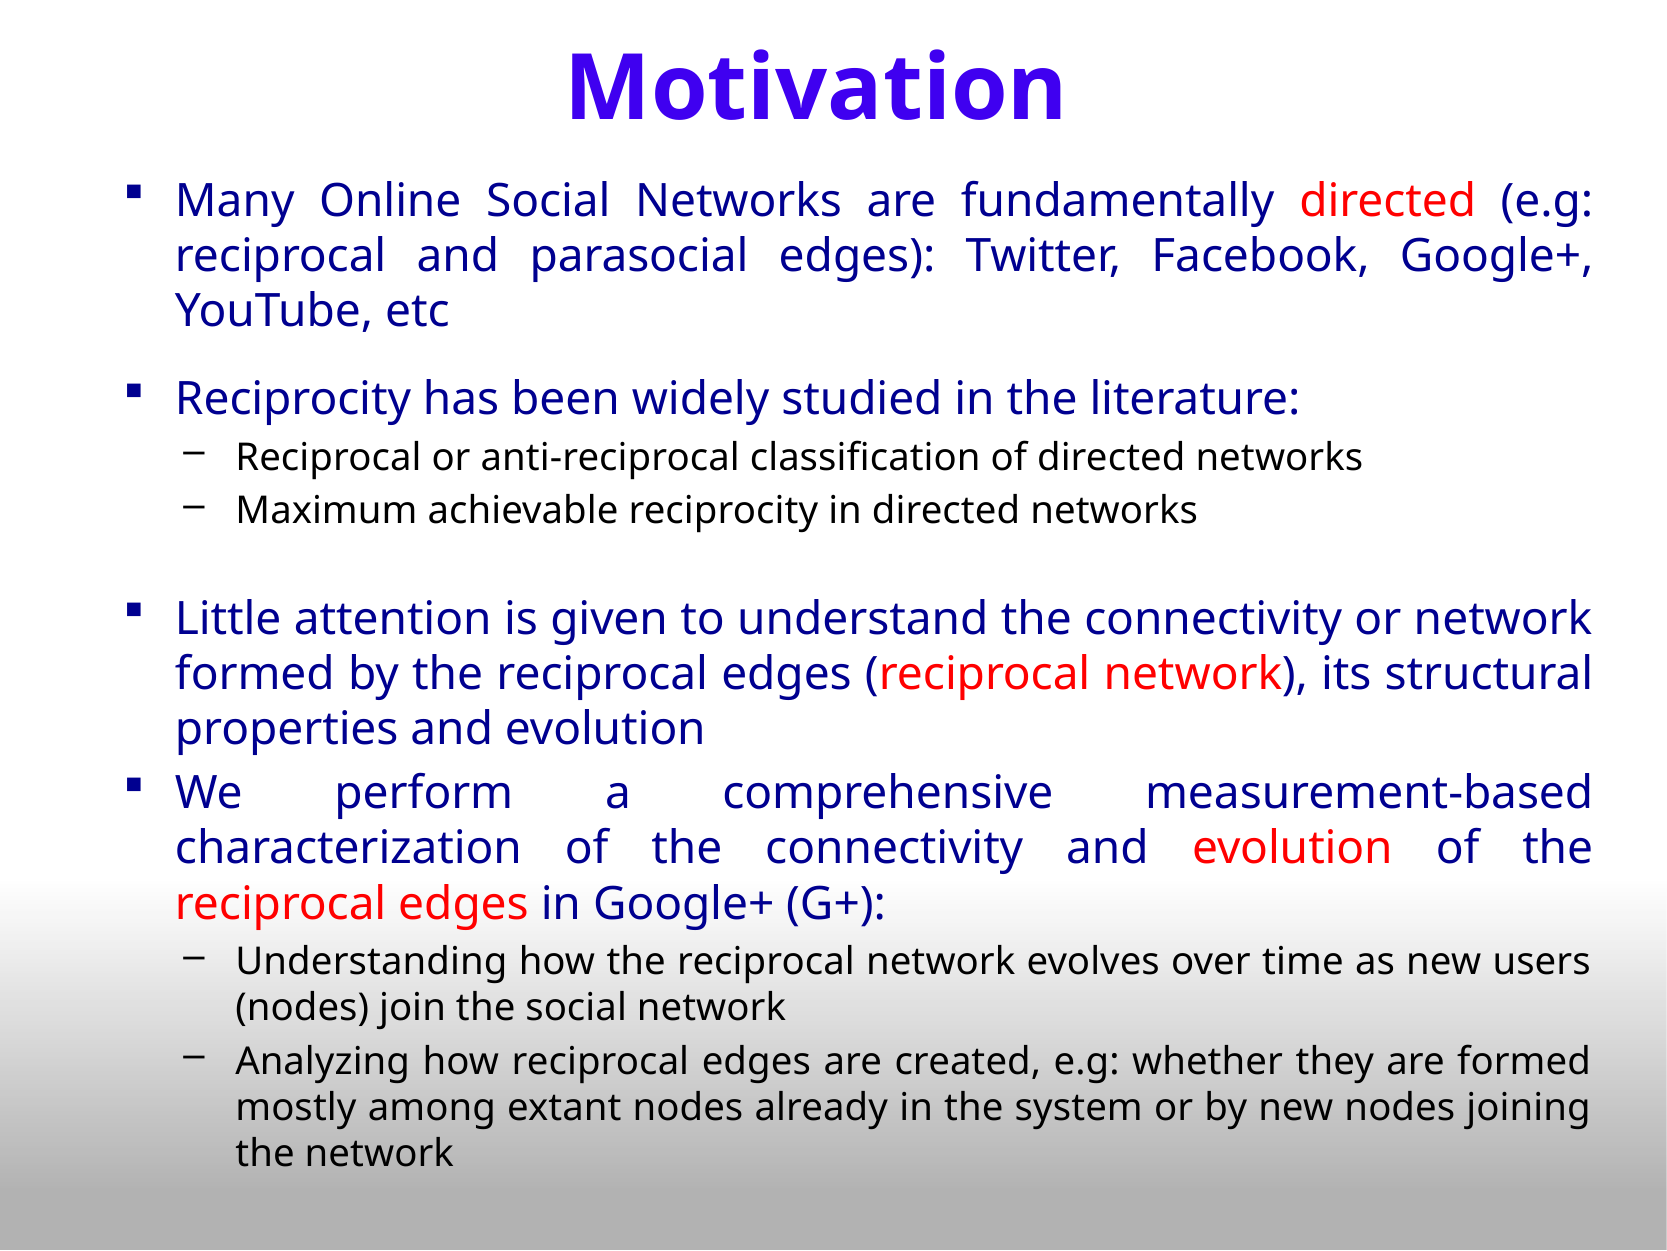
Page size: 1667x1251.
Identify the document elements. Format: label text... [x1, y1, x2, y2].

list Many Online Social Networks are fundamentally directed (e.g: reciprocal and parasocial edges): Twitter, Facebook, Google+, YouTube, etc Reciprocity has been widely studied in the literature: Reciprocal or anti-reciprocal classification of directed networks Maximum achievable reciprocity in directed networks Little attention is given to understand the connectivity or network formed by the reciprocal edges (reciprocal network), its structural properties and evolution We perform a comprehensive measurement-based characterization of the connectivity and evolution of the reciprocal edges in Google+ (G+): Understanding how the reciprocal network evolves over time as new users (nodes) join the social network Analyzing how reciprocal edges are created, e.g: whether they are formed mostly among extant nodes already in the system or by new nodes joining the network [108, 162, 1609, 1188]
picture [0, 0, 1667, 1250]
title Motivation [108, 0, 1526, 162]
